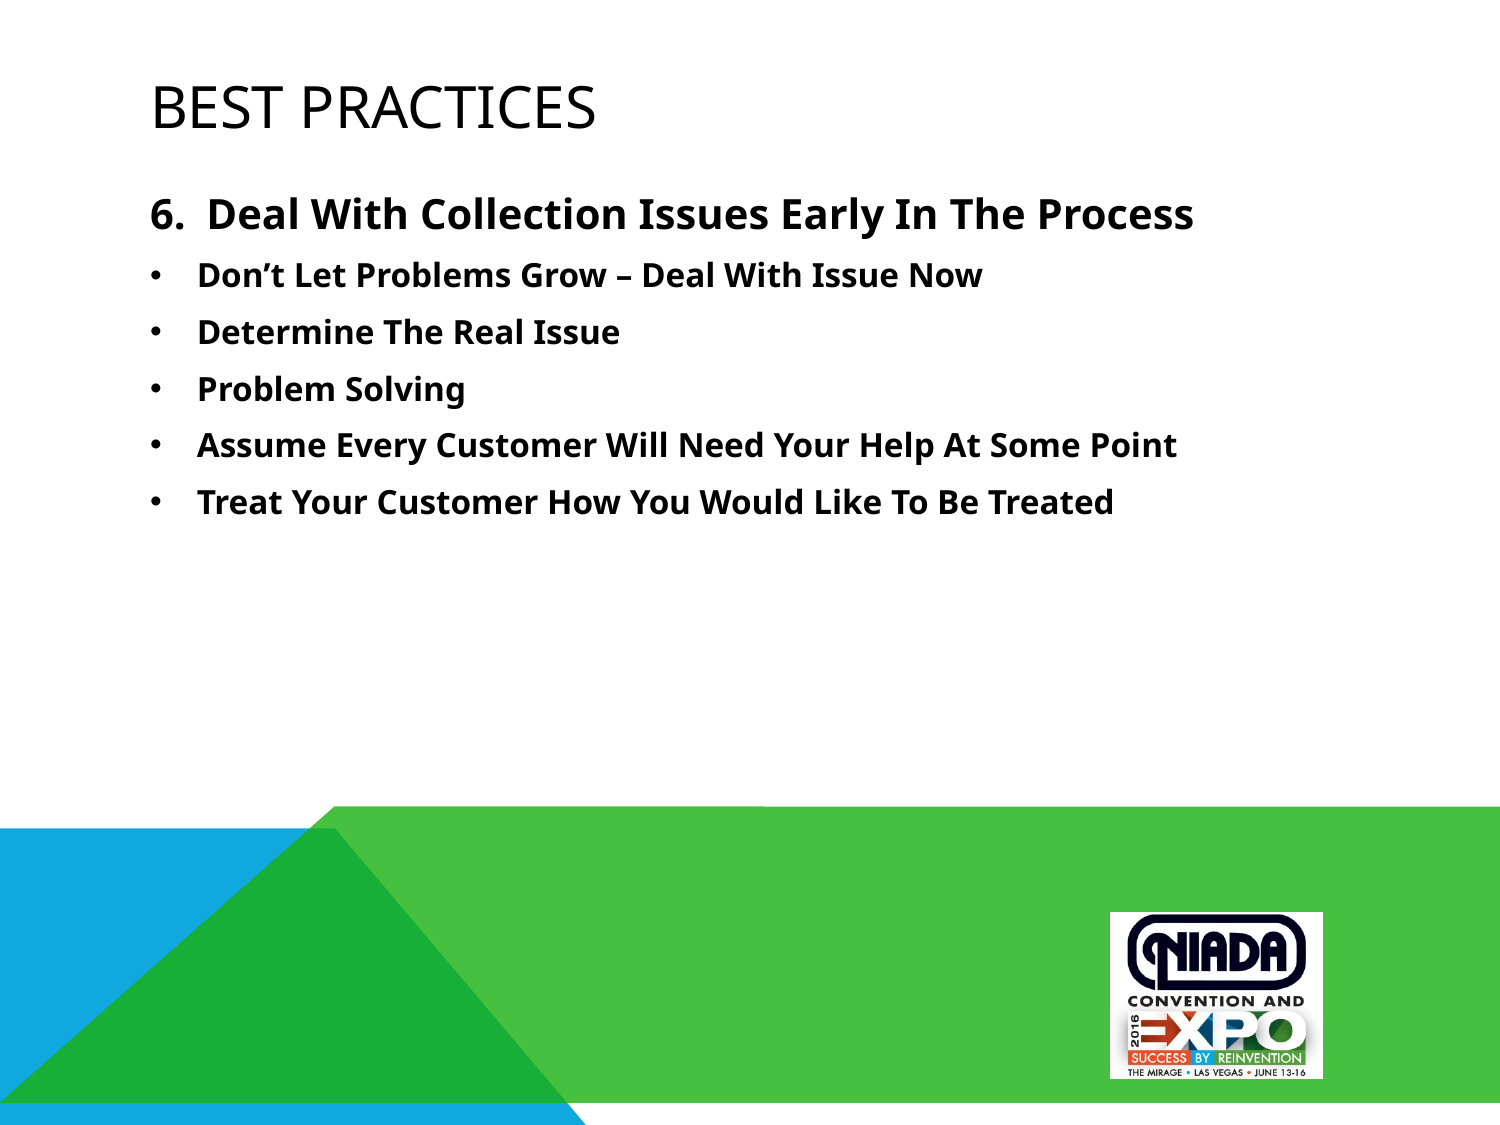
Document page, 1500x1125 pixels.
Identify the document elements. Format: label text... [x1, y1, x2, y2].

list Deal With Collection Issues Early In The Process Don’t Let Problems Grow – Deal With Issue Now Determine The Real Issue Problem Solving Assume Every Customer Will Need Your Help At Some Point Treat Your Customer How You Would Like To Be Treated [135, 180, 1369, 768]
title Best practices [135, 60, 1369, 150]
picture [1110, 912, 1323, 1079]
